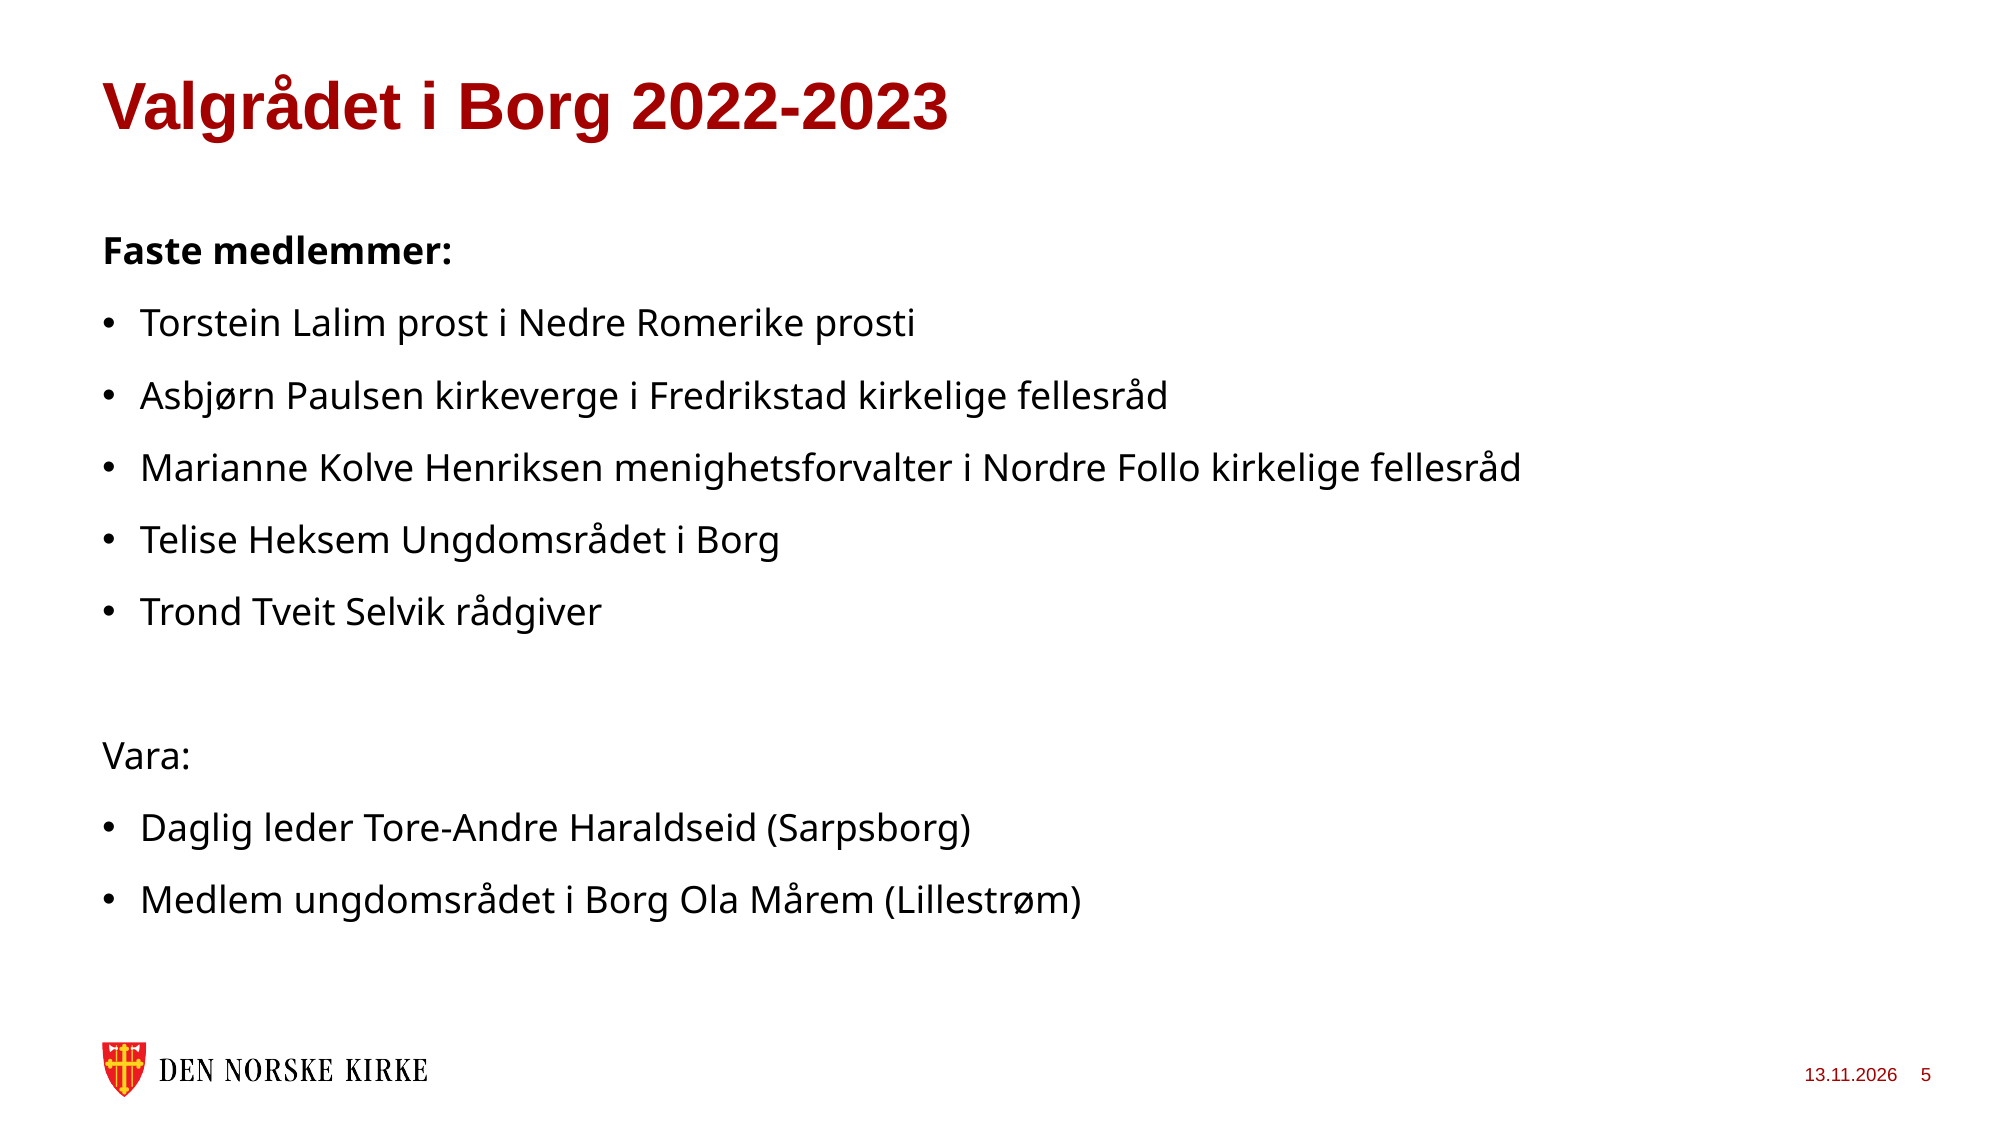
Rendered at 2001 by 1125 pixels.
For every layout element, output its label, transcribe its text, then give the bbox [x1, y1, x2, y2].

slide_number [1719, 1056, 1898, 1091]
slide_number 5 [1920, 1056, 1978, 1091]
title Valgrådet i Borg 2022-2023 [102, 36, 1898, 179]
list Faste medlemmer: Torstein Lalim prost i Nedre Romerike prosti Asbjørn Paulsen kirkeverge i Fredrikstad kirkelige fellesråd Marianne Kolve Henriksen menighetsforvalter i Nordre Follo kirkelige fellesråd Telise Heksem Ungdomsrådet i Borg Trond Tveit Selvik rådgiver Vara: Daglig leder Tore-Andre Haraldseid (Sarpsborg) Medlem ungdomsrådet i Borg Ola Mårem (Lillestrøm) [102, 227, 1898, 994]
picture [102, 1042, 427, 1097]
